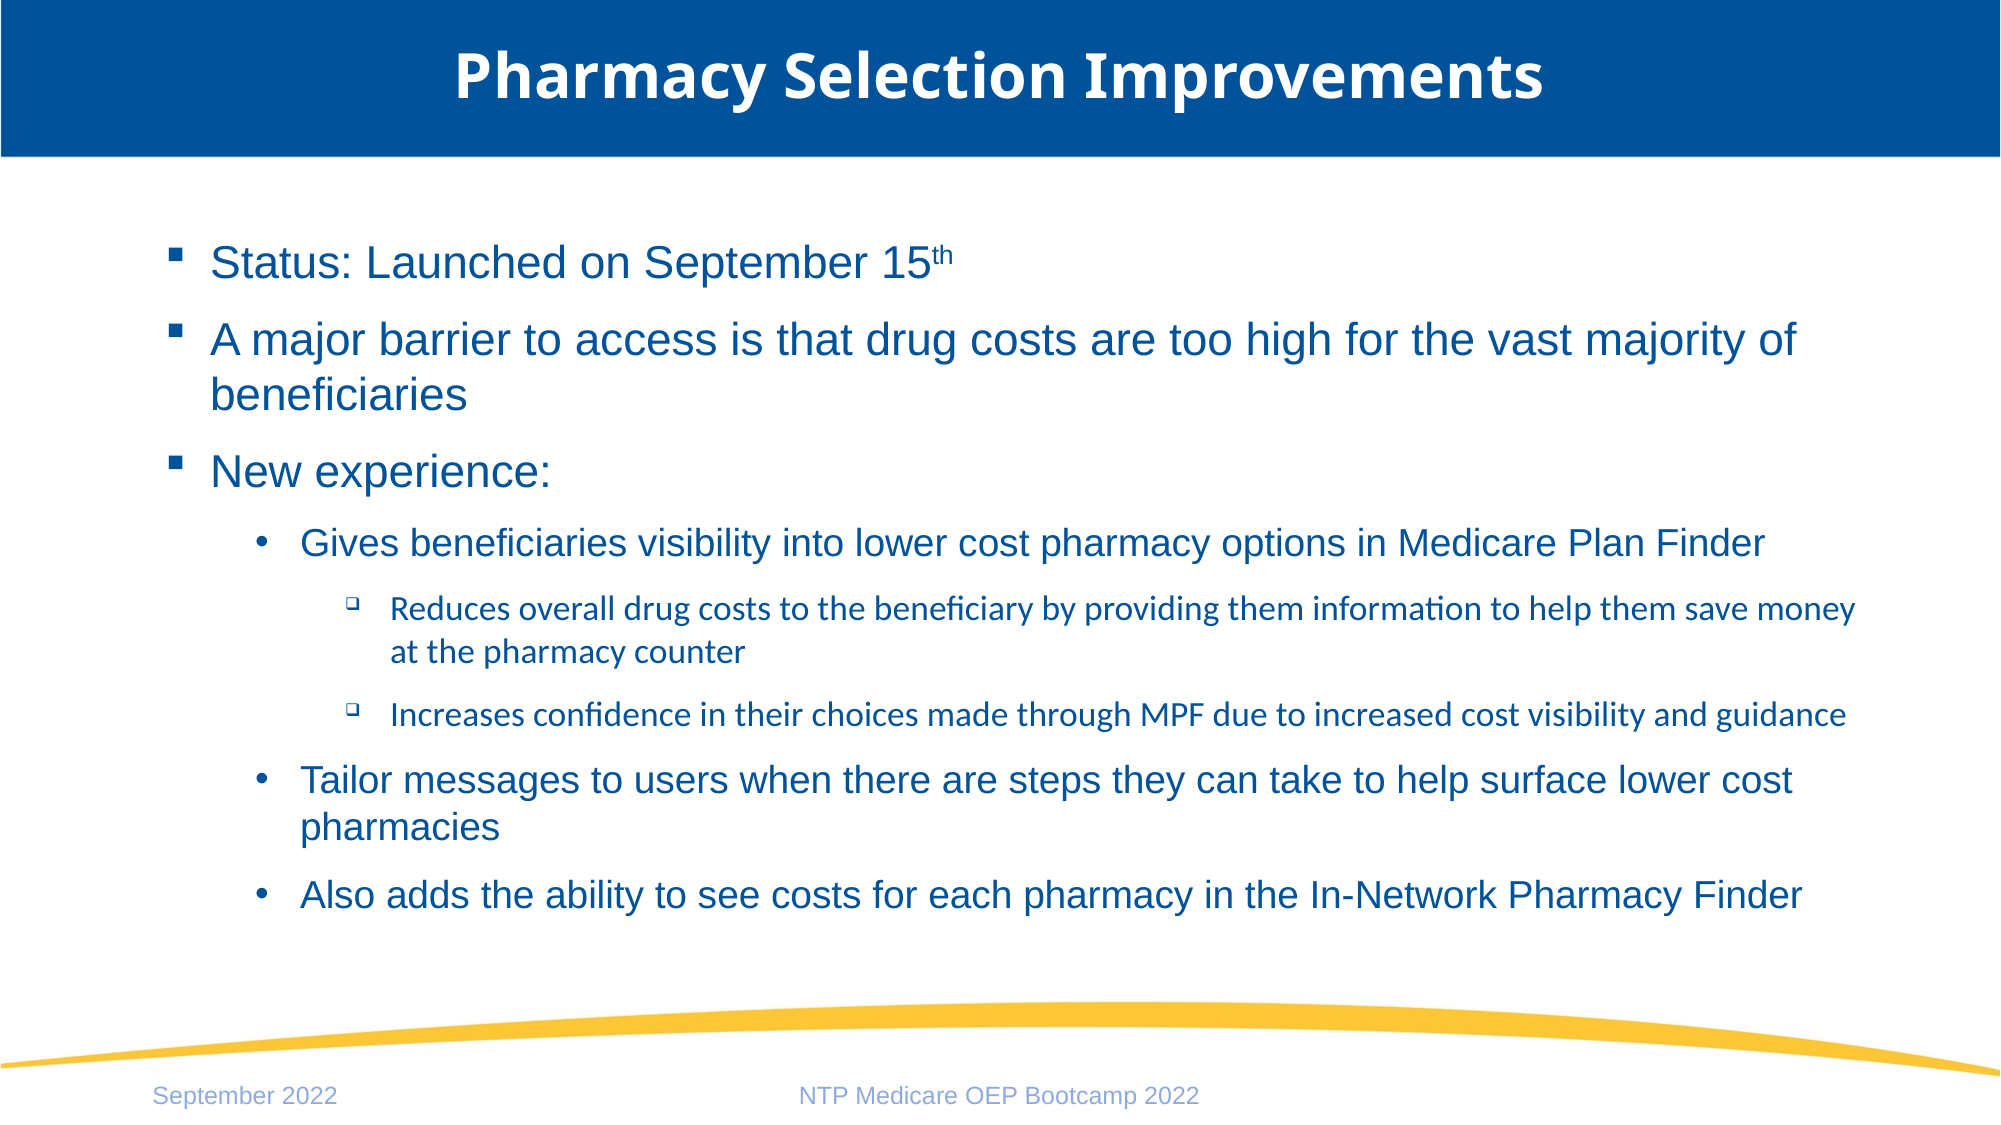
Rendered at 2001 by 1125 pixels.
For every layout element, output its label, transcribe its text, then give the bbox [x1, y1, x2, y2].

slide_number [137, 1065, 588, 1125]
title Pharmacy Selection Improvements [0, 0, 2000, 158]
footer NTP Medicare OEP Bootcamp 2022 [662, 1065, 1338, 1125]
list Status: Launched on September 15th A major barrier to access is that drug costs are too high for the vast majority of beneficiaries New experience: Gives beneficiaries visibility into lower cost pharmacy options in Medicare Plan Finder Reduces overall drug costs to the beneficiary by providing them information to help them save money at the pharmacy counter Increases confidence in their choices made through MPF due to increased cost visibility and guidance Tailor messages to users when there are steps they can take to help surface lower cost pharmacies Also adds the ability to see costs for each pharmacy in the In-Network Pharmacy Finder [150, 224, 1875, 939]
picture [0, 0, 2001, 1125]
